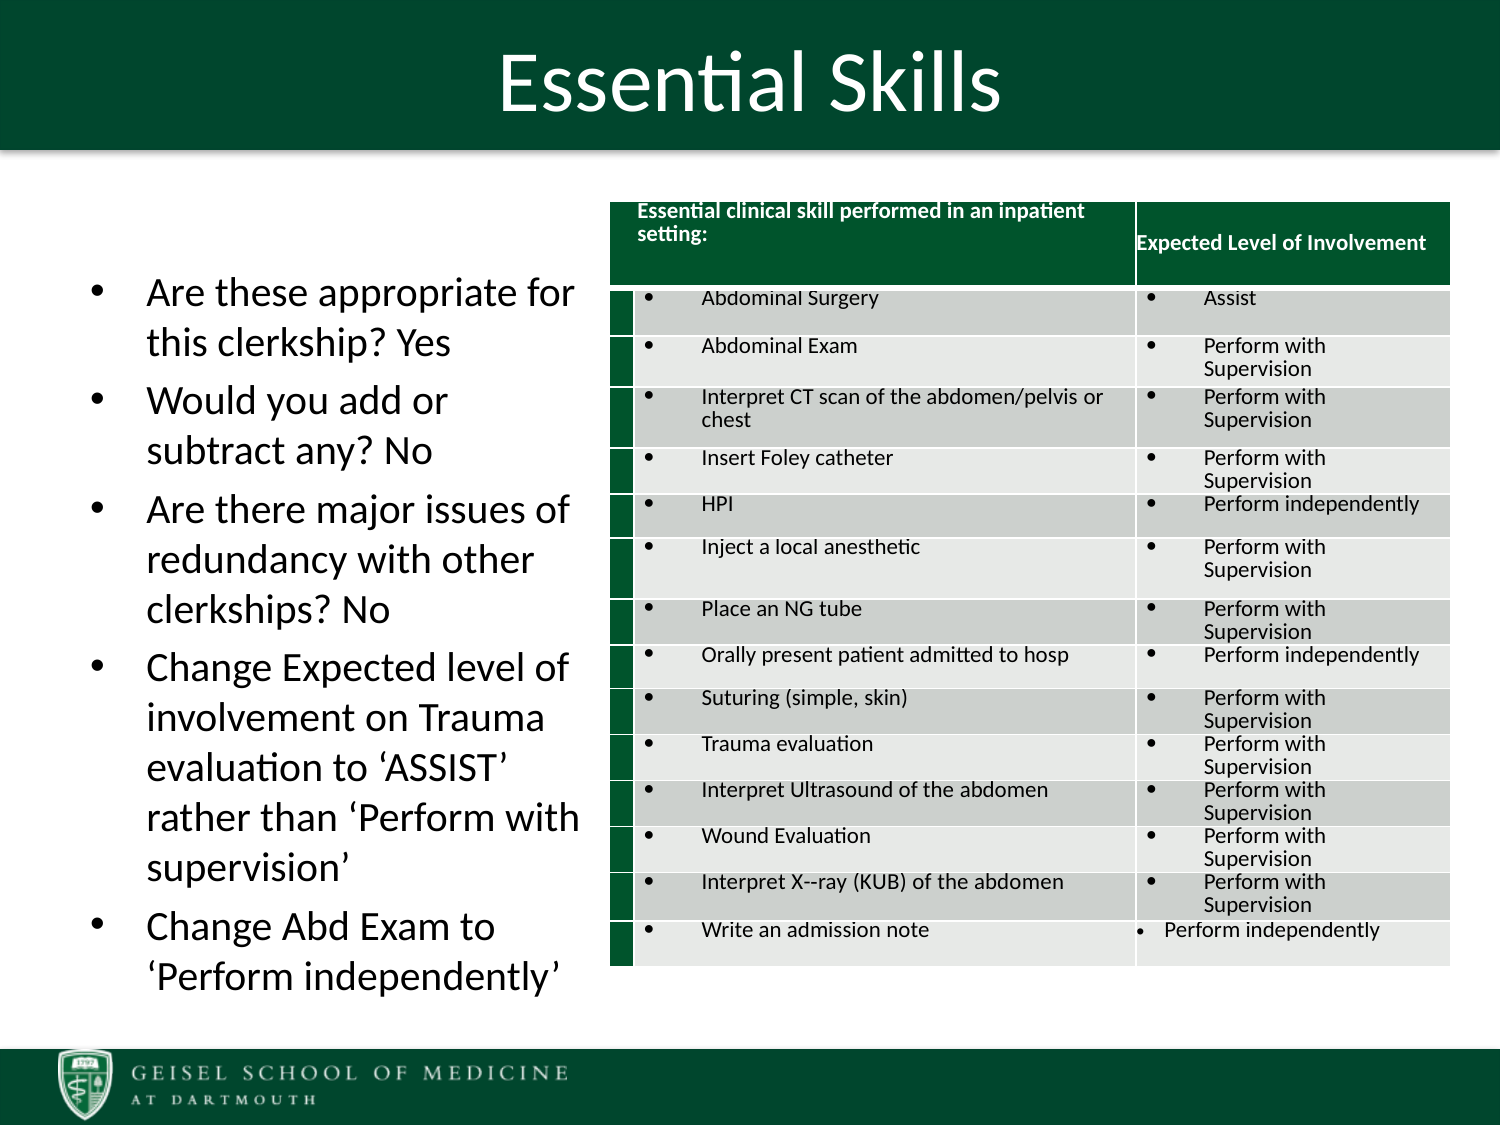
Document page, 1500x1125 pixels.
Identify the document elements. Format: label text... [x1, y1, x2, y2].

table_cell [610, 388, 633, 447]
table_cell Interpret Ultrasound of the abdomen [635, 781, 1135, 826]
table_cell [610, 495, 633, 537]
table_cell Perform independently [1137, 646, 1450, 688]
table_cell Trauma evaluation [635, 735, 1135, 780]
table_cell Orally present patient admitted to hosp [635, 646, 1135, 688]
table_cell Suturing (simple, skin) [635, 689, 1135, 734]
table_cell [610, 539, 633, 598]
table_cell Perform independently [1137, 922, 1450, 966]
table_cell [610, 781, 633, 826]
table_cell Abdominal Exam [635, 337, 1135, 386]
table_cell [610, 646, 633, 688]
list Are these appropriate for this clerkship? Yes Would you add or subtract any? No Are there major issues of redundancy with other clerkships? No Change Expected level of involvement on Trauma evaluation to ‘ASSIST’ rather than ‘Perform with supervision’ Change Abd Exam to ‘Perform independently’ [75, 179, 610, 1020]
table_cell Assist [1137, 291, 1450, 335]
table_cell [610, 449, 633, 493]
table_cell Perform with Supervision [1137, 337, 1450, 386]
table_cell [610, 922, 633, 966]
table_cell Perform independently [1137, 495, 1450, 537]
table_header Expected Level of Involvement [1137, 202, 1450, 285]
table_cell Interpret CT scan of the abdomen/pelvis or chest [635, 388, 1135, 447]
table_cell Inject a local anesthetic [635, 539, 1135, 598]
table_cell [610, 873, 633, 920]
title Essential Skills [28, 2, 1473, 150]
table_cell Interpret X-­‐ray (KUB) of the abdomen [635, 873, 1135, 920]
picture [58, 1049, 567, 1122]
table_cell Perform with Supervision [1137, 539, 1450, 598]
table_cell Place an NG tube [635, 600, 1135, 644]
table_cell Perform with Supervision [1137, 781, 1450, 826]
table_cell Write an admission note [635, 922, 1135, 966]
table_cell [610, 337, 633, 386]
table_cell Perform with Supervision [1137, 873, 1450, 920]
table_cell HPI [635, 495, 1135, 537]
table_cell Perform with Supervision [1137, 827, 1450, 872]
table_cell Insert Foley catheter [635, 449, 1135, 493]
table_cell [610, 827, 633, 872]
table_cell Abdominal Surgery [635, 291, 1135, 335]
table_cell Perform with Supervision [1137, 449, 1450, 493]
table_cell [610, 689, 633, 734]
table_cell Wound Evaluation [635, 827, 1135, 872]
table_cell Perform with Supervision [1137, 388, 1450, 447]
table_cell [610, 600, 633, 644]
table_header Essential clinical skill performed in an inpatient setting: [610, 202, 1135, 285]
table_cell Perform with Supervision [1137, 600, 1450, 644]
table_cell [610, 735, 633, 780]
table_cell Perform with Supervision [1137, 689, 1450, 734]
table_cell Perform with Supervision [1137, 735, 1450, 780]
table_cell [610, 291, 633, 335]
